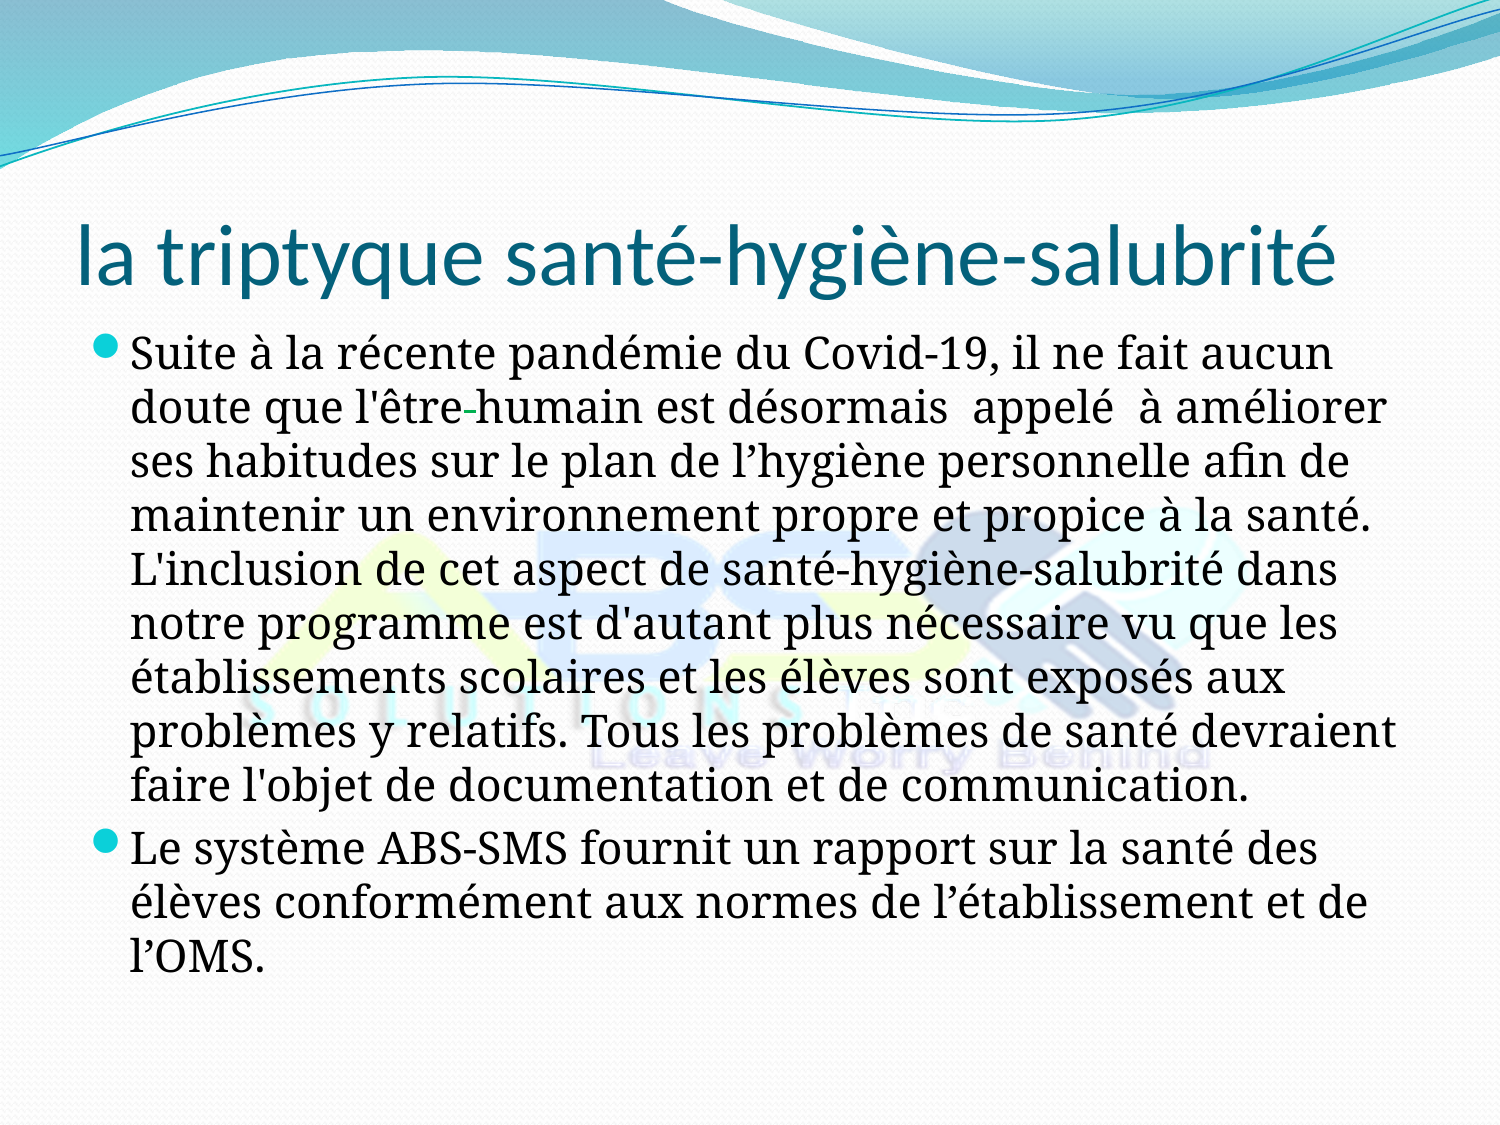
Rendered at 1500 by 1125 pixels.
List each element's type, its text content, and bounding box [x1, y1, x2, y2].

list Suite à la récente pandémie du Covid-19, il ne fait aucun doute que l'être humain est désormais appelé à améliorer ses habitudes sur le plan de l’hygiène personnelle afin de maintenir un environnement propre et propice à la santé. L'inclusion de cet aspect de santé-hygiène-salubrité dans notre programme est d'autant plus nécessaire vu que les établissements scolaires et les élèves sont exposés aux problèmes y relatifs. Tous les problèmes de santé devraient faire l'objet de documentation et de communication. Le système ABS-SMS fournit un rapport sur la santé des élèves conformément aux normes de l’établissement et de l’OMS. [75, 317, 1425, 1038]
title la triptyque santé-hygiène-salubrité [75, 115, 1425, 303]
